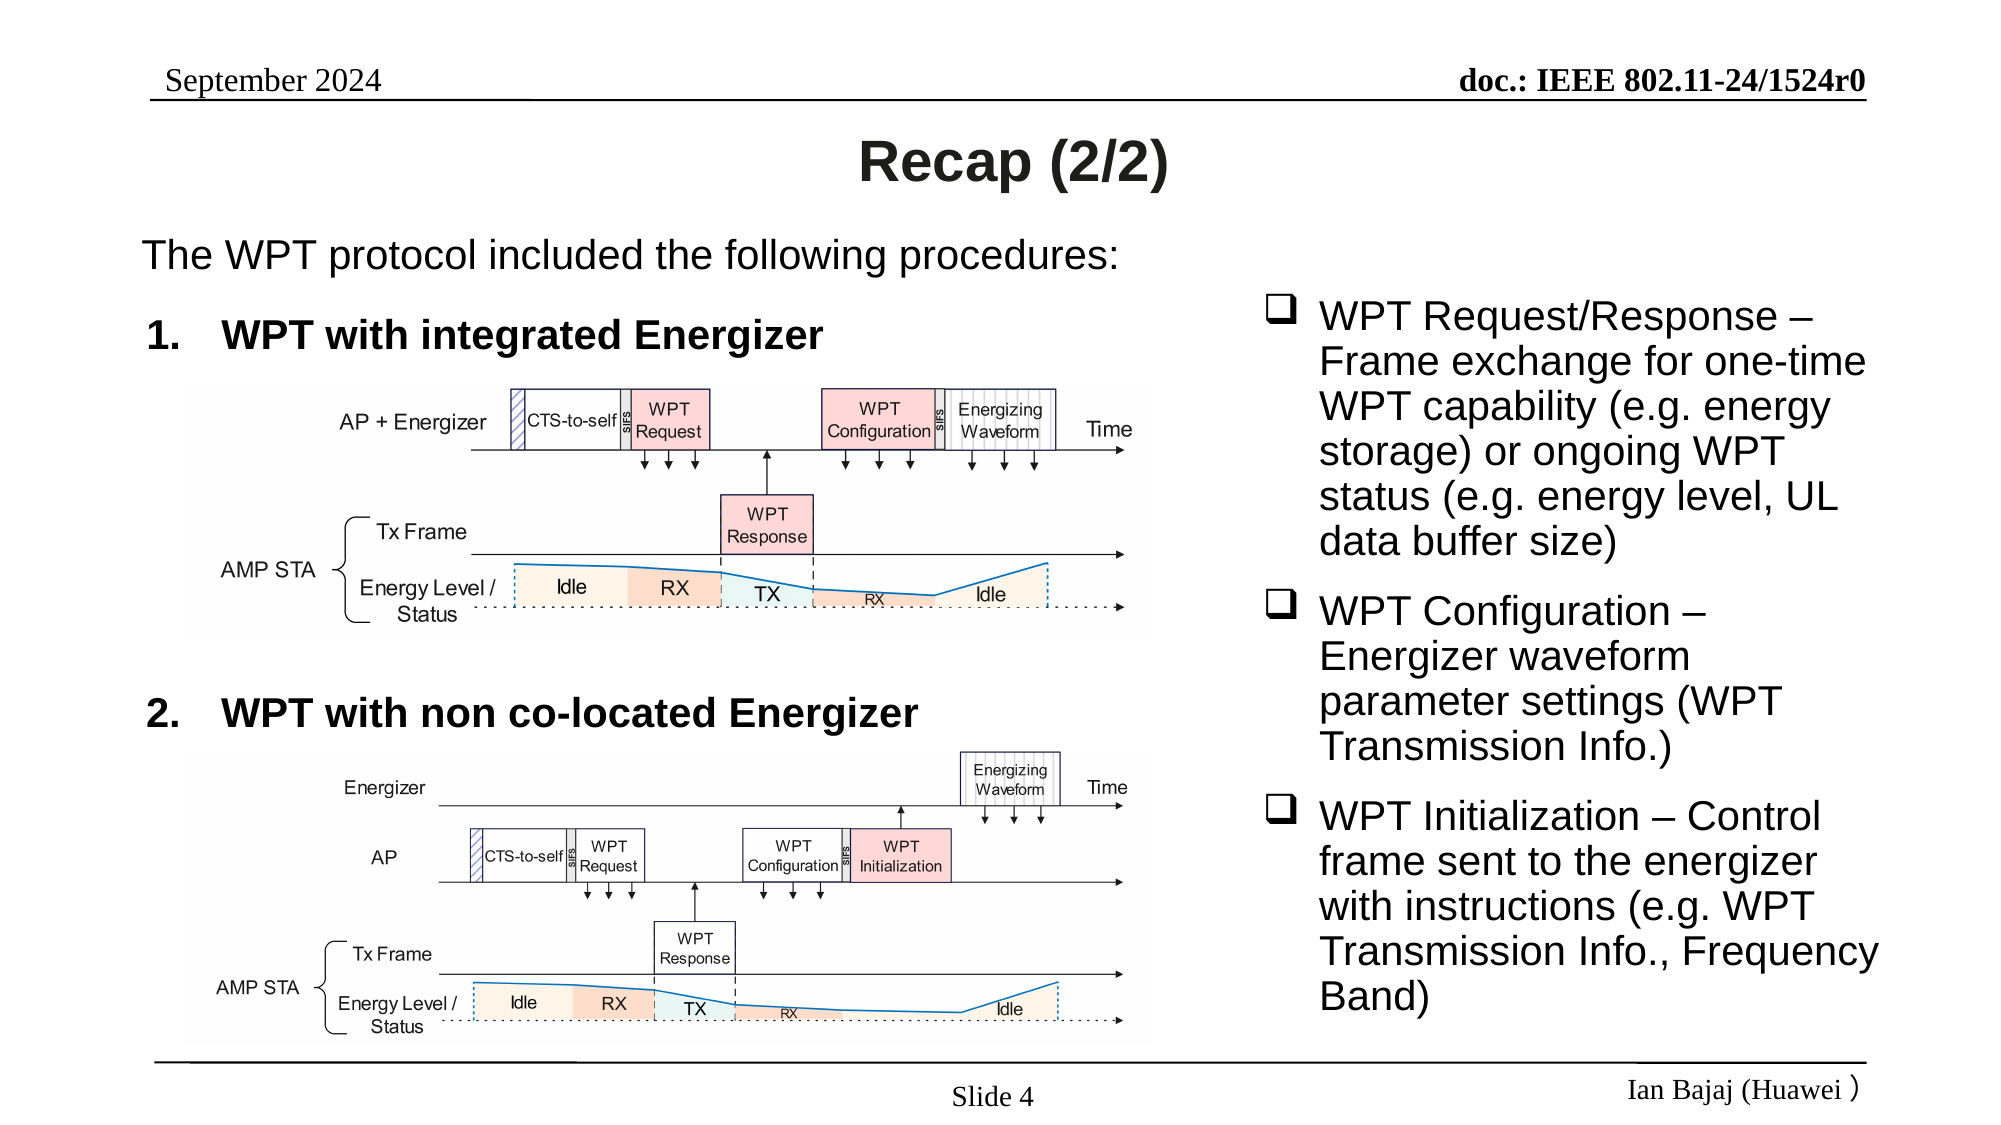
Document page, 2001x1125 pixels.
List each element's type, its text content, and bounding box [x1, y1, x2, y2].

picture [184, 751, 1154, 1046]
text_box WPT with integrated Energizer [131, 306, 978, 437]
text_box The WPT protocol included the following procedures: [126, 226, 1898, 287]
text_box WPT with non co-located Energizer [131, 684, 1100, 744]
slide_number Slide 4 [921, 1075, 1065, 1115]
picture [184, 385, 1154, 636]
text_box WPT Request/Response – Frame exchange for one-time WPT capability (e.g. energy storage) or ongoing WPT status (e.g. energy level, UL data buffer size) WPT Configuration – Energizer waveform parameter settings (WPT Transmission Info.) WPT Initialization – Control frame sent to the energizer with instructions (e.g. WPT Transmission Info., Frequency Band) [1248, 286, 1898, 1027]
text_box Recap (2/2) [165, 115, 1864, 199]
